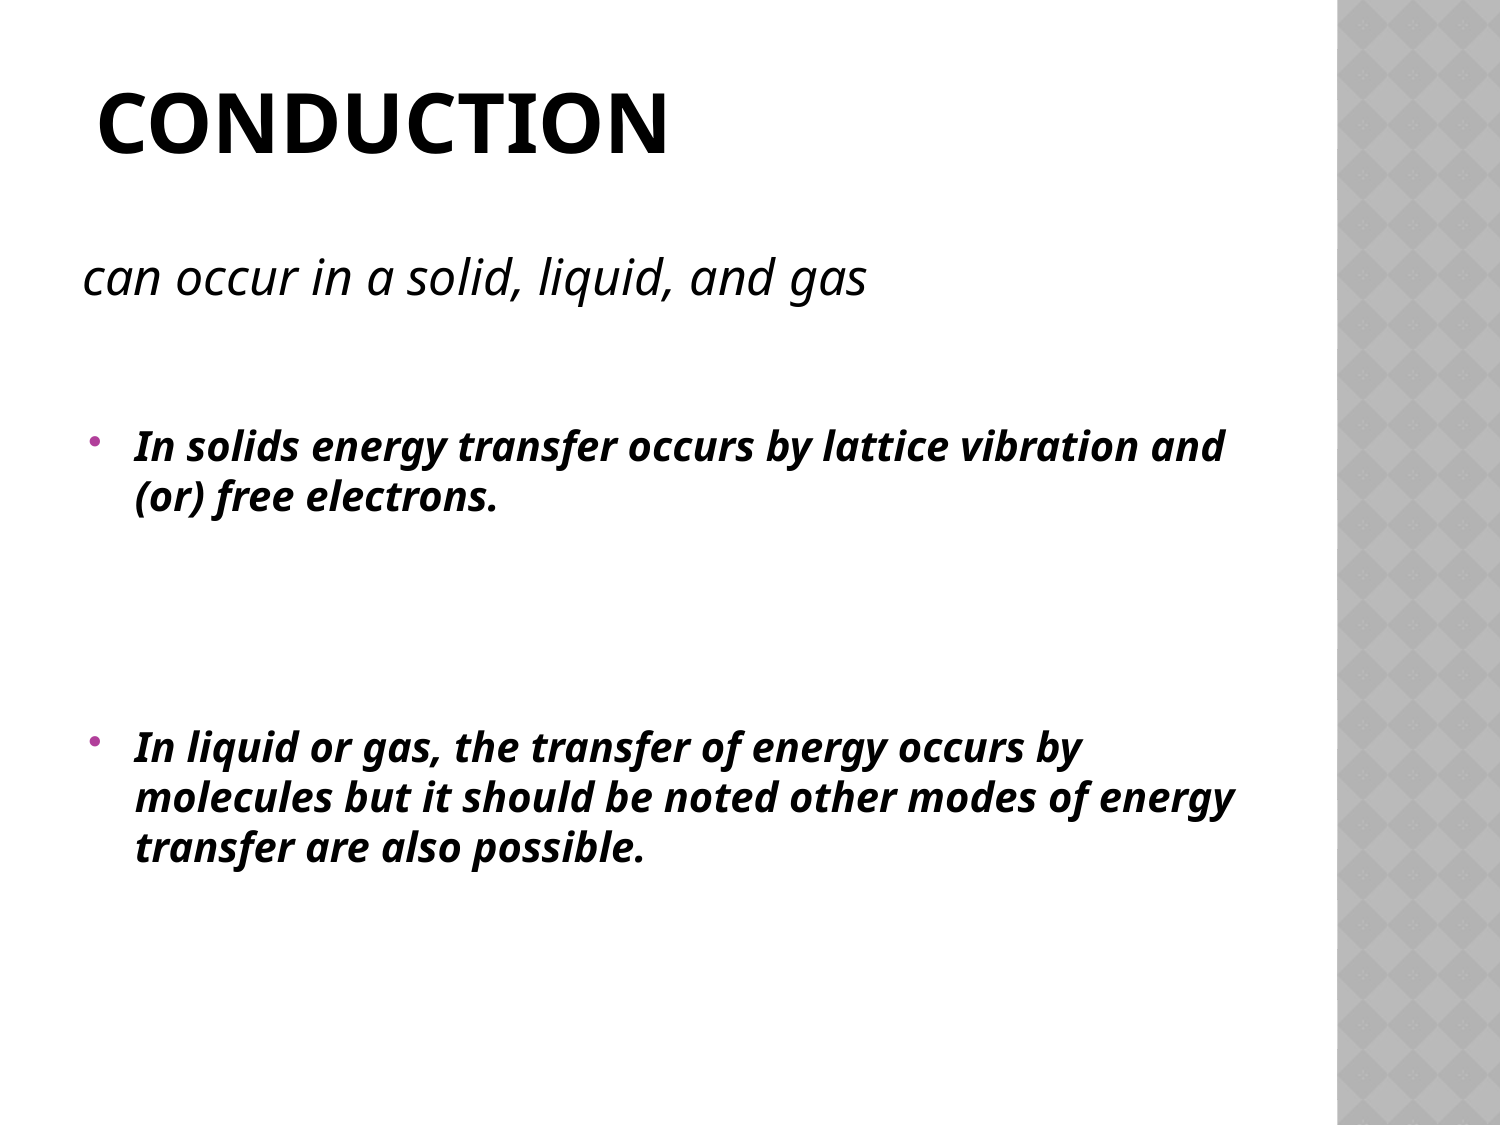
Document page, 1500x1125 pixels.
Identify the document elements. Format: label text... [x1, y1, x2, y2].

list In solids energy transfer occurs by lattice vibration and (or) free electrons. In liquid or gas, the transfer of energy occurs by molecules but it should be noted other modes of energy transfer are also possible. [75, 350, 1263, 1068]
title Conduction [75, 37, 1043, 230]
list can occur in a solid, liquid, and gas [75, 245, 1043, 345]
